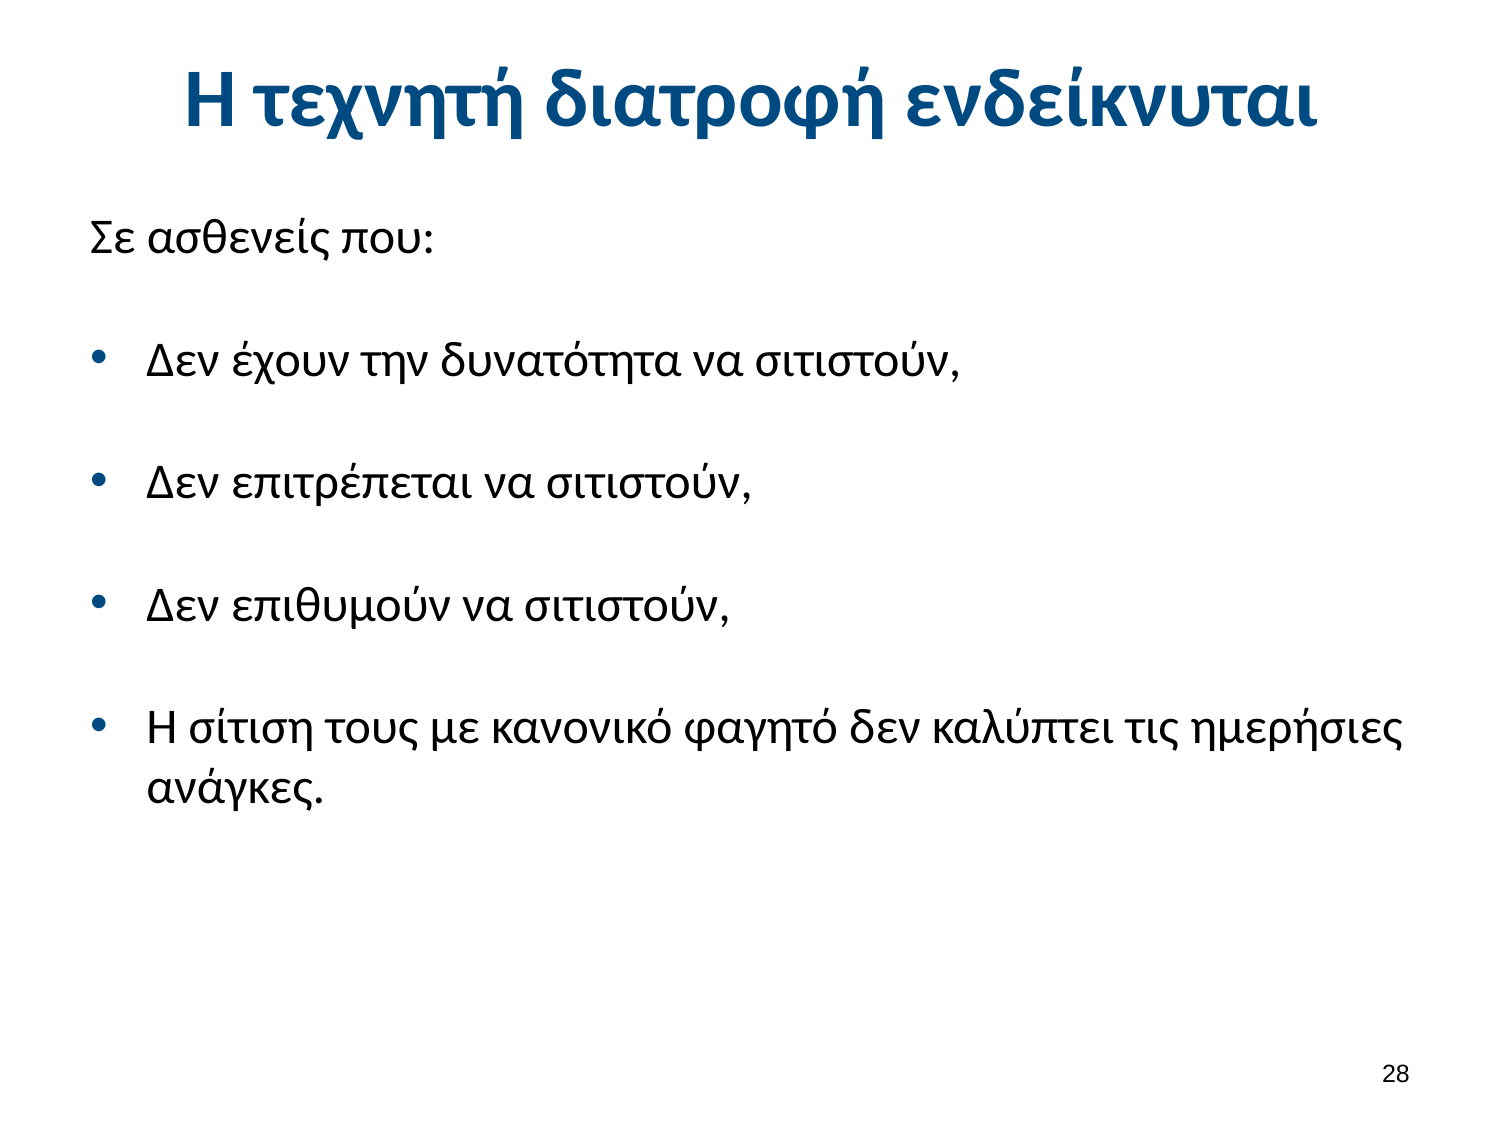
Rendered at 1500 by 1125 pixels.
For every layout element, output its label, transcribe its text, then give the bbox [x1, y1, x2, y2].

title Η τεχνητή διατροφή ενδείκνυται [76, 19, 1427, 169]
list Σε ασθενείς που: Δεν έχουν την δυνατότητα να σιτιστούν, Δεν επιτρέπεται να σιτιστούν, Δεν επιθυμούν να σιτιστούν, Η σίτιση τους με κανονικό φαγητό δεν καλύπτει τις ημερήσιες ανάγκες. [75, 196, 1425, 1024]
slide_number 27 [1074, 1042, 1425, 1103]
